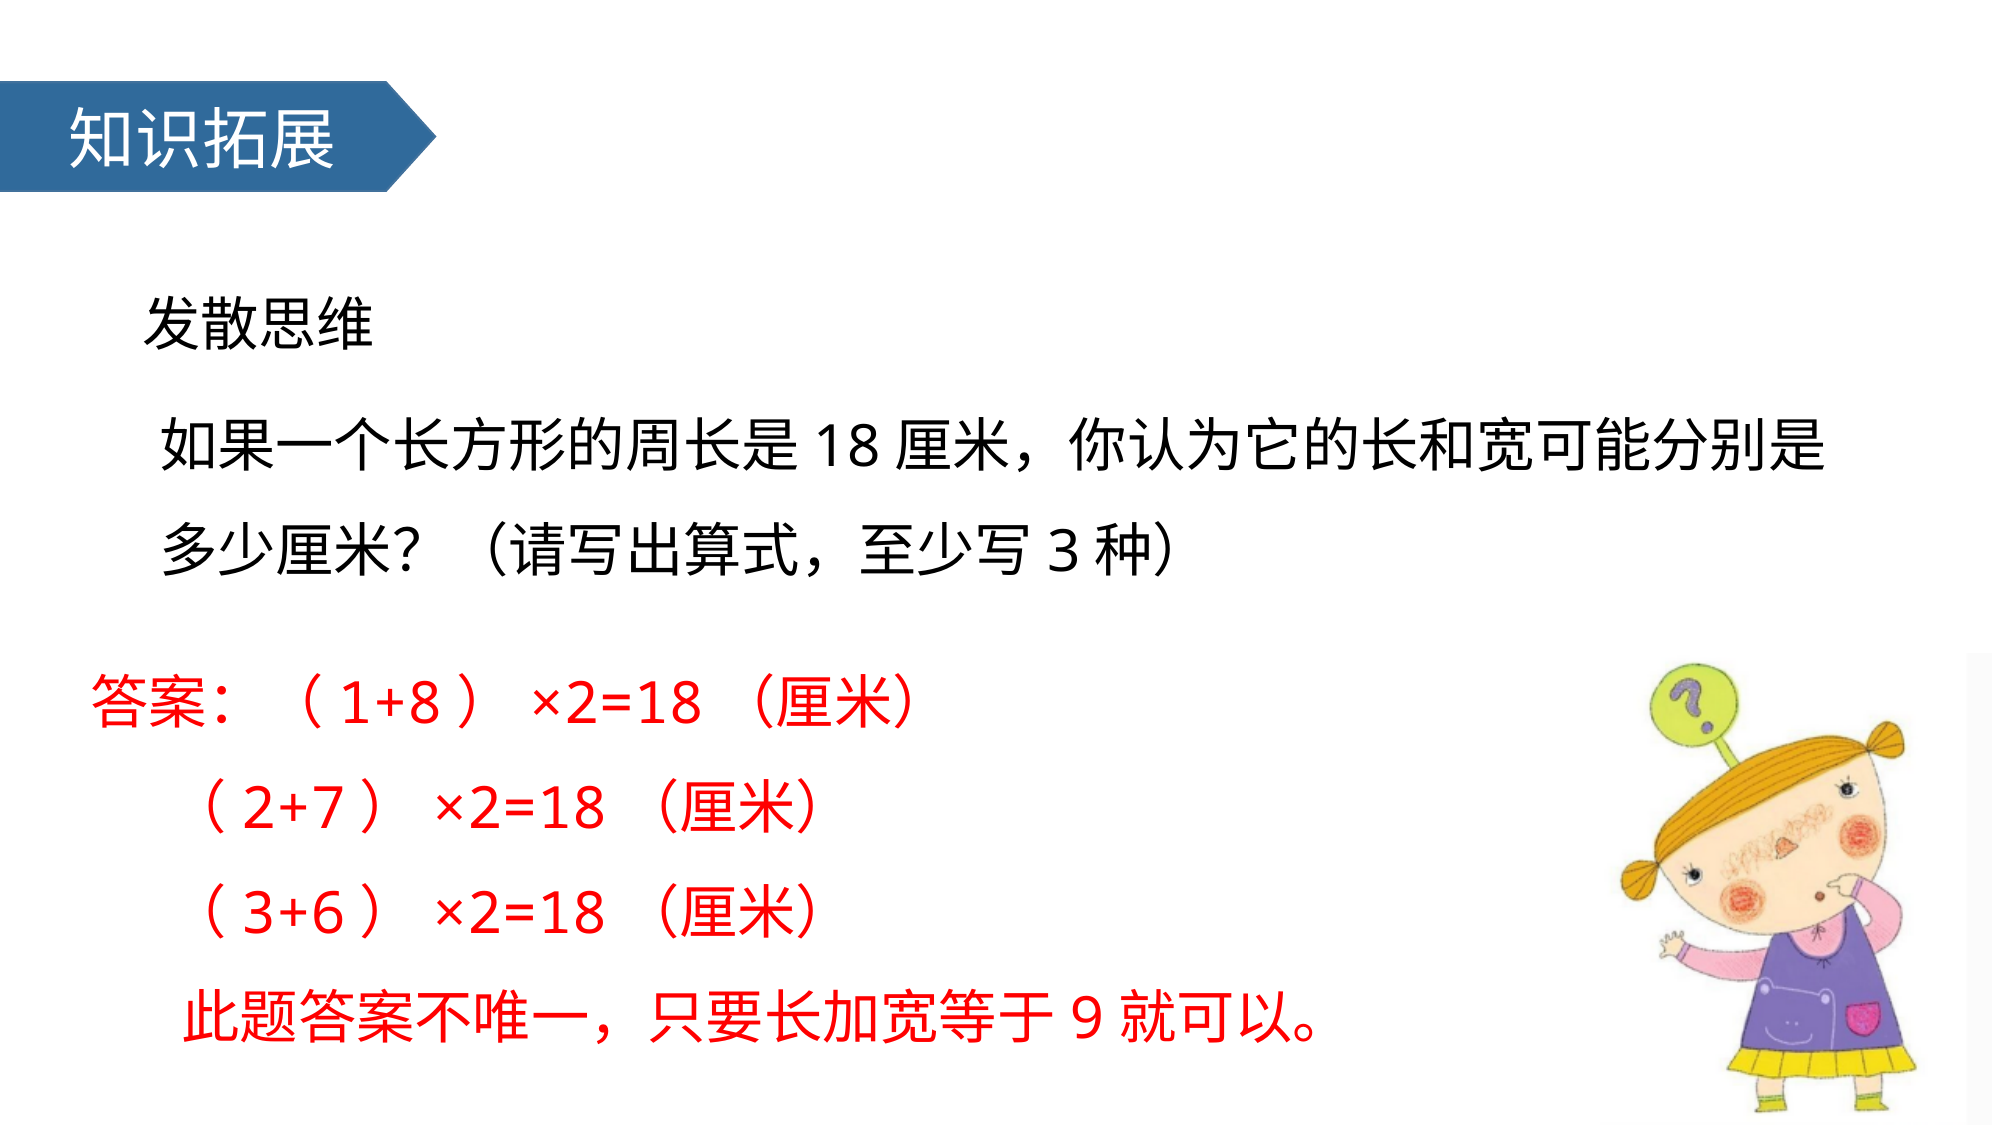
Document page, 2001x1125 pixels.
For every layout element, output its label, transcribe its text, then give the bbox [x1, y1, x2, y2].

text_box 答案：（1+8）×2=18（厘米） （2+7）×2=18（厘米） （3+6）×2=18（厘米） 此题答案不唯一，只要长加宽等于9就可以。 [0, 623, 1602, 1058]
text_box 知识拓展 [0, 82, 436, 191]
picture [1600, 653, 1992, 1125]
text_box 发散思维 [9, 244, 768, 365]
text_box 如果一个长方形的周长是18厘米，你认为它的长和宽可能分别是多少厘米？（请写出算式，至少写3种） [144, 365, 1880, 591]
